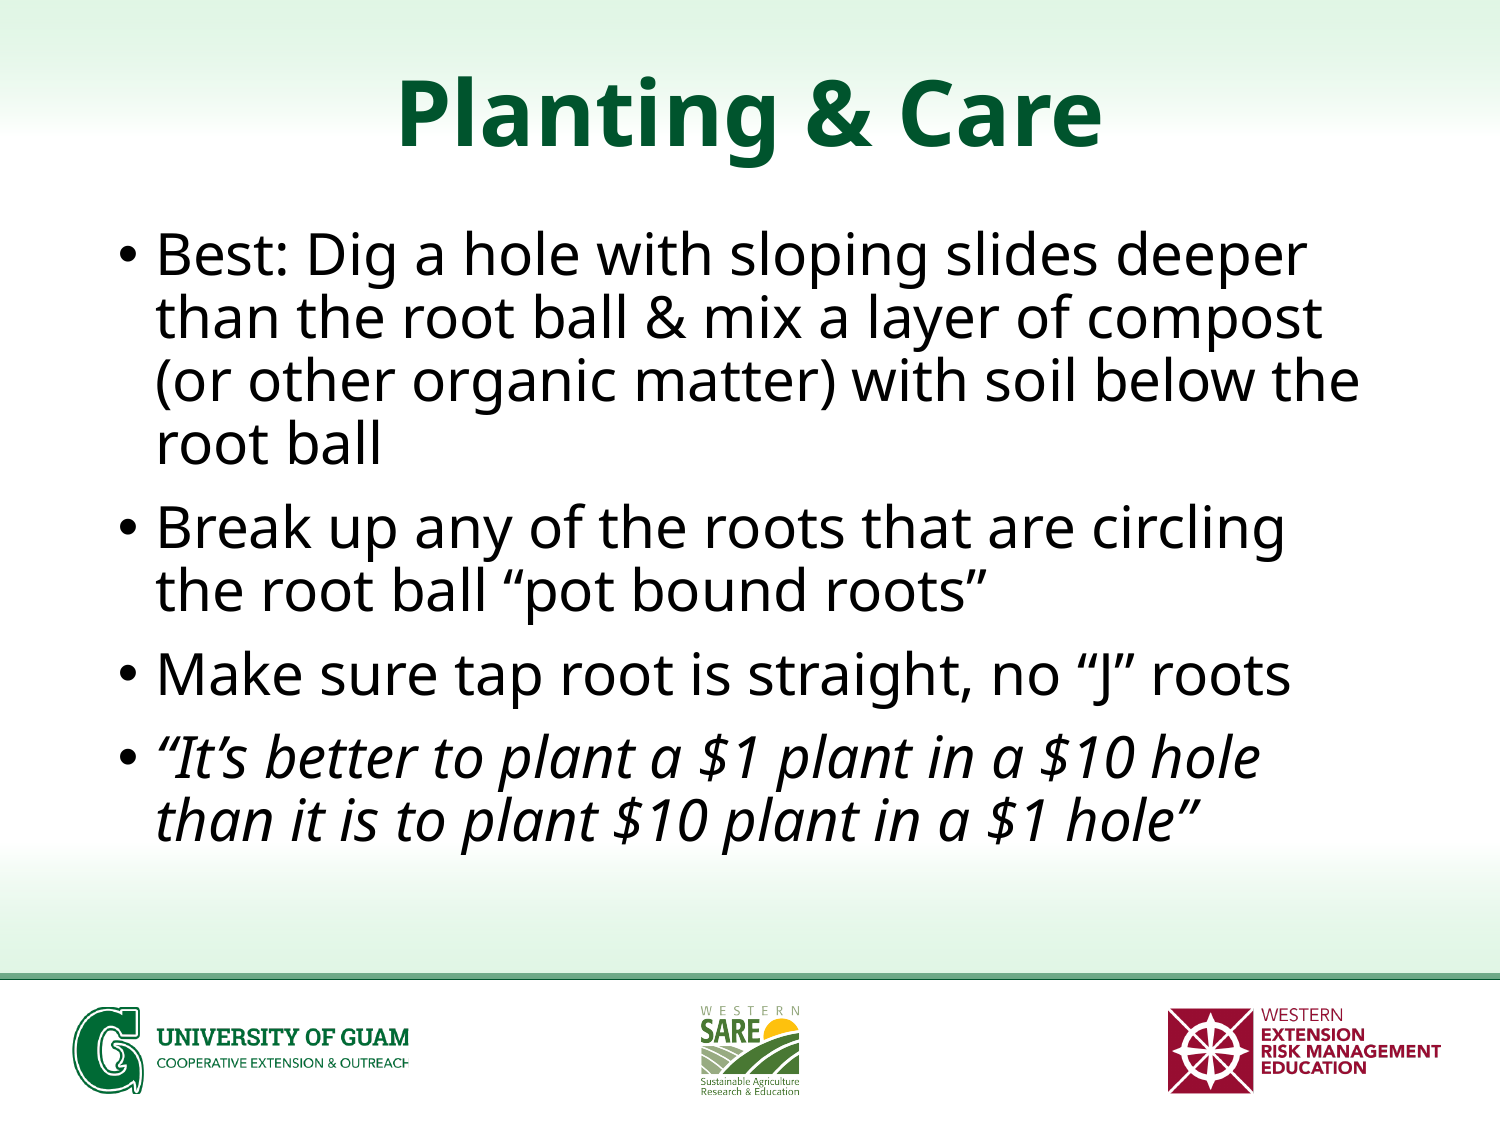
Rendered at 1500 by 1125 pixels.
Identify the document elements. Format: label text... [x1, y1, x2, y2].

picture [1168, 1008, 1441, 1094]
list Best: Dig a hole with sloping slides deeper than the root ball & mix a layer of compost (or other organic matter) with soil below the root ball Break up any of the roots that are circling the root ball “pot bound roots” Make sure tap root is straight, no “J” roots “It’s better to plant a $1 plant in a $10 hole than it is to plant $10 plant in a $1 hole” [103, 217, 1397, 932]
picture [689, 994, 811, 1107]
title Planting & Care [103, 59, 1397, 217]
